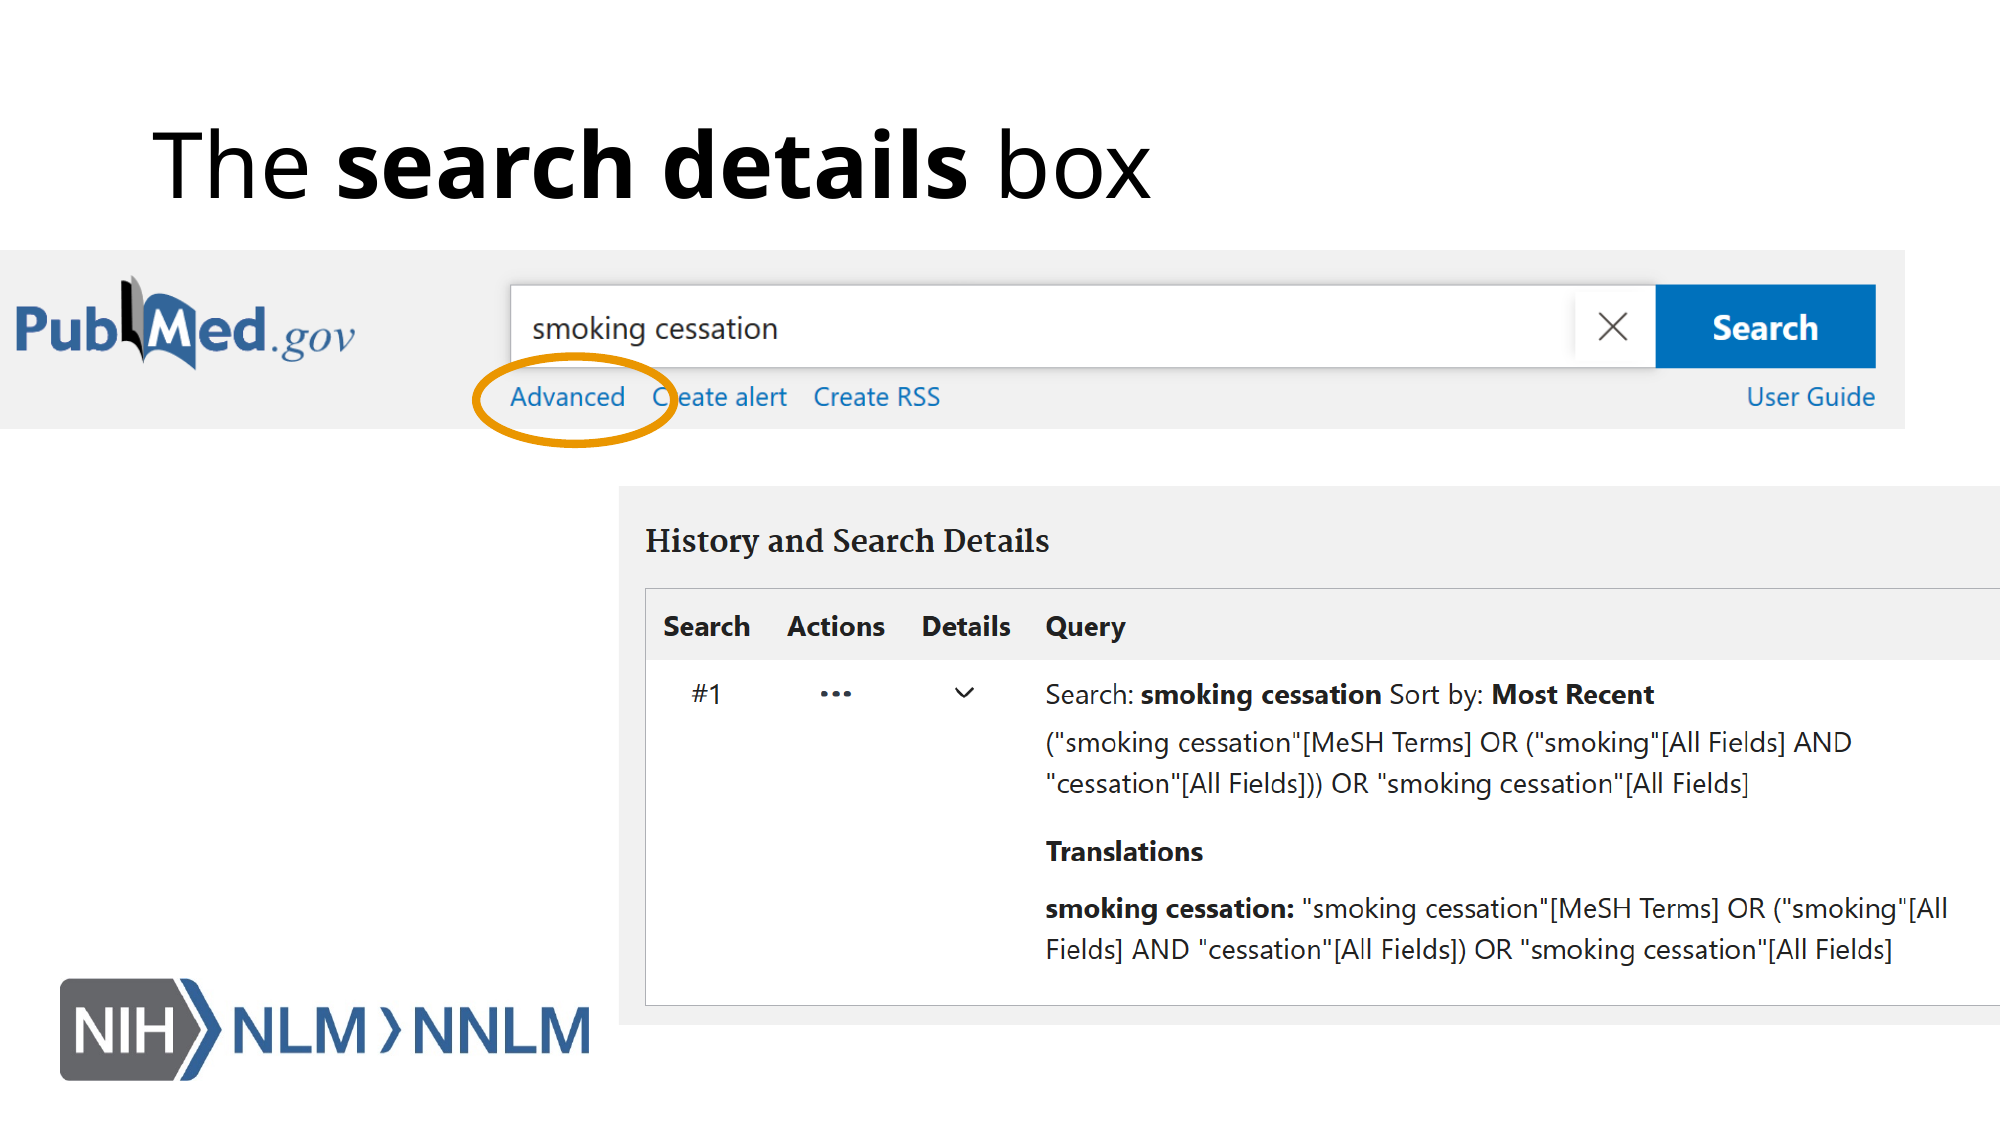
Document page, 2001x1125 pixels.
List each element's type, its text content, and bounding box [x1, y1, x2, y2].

picture [618, 486, 2000, 1025]
text_box [498, 429, 652, 445]
title The search details box [137, 59, 1863, 250]
picture [0, 250, 1905, 429]
picture [60, 978, 589, 1081]
